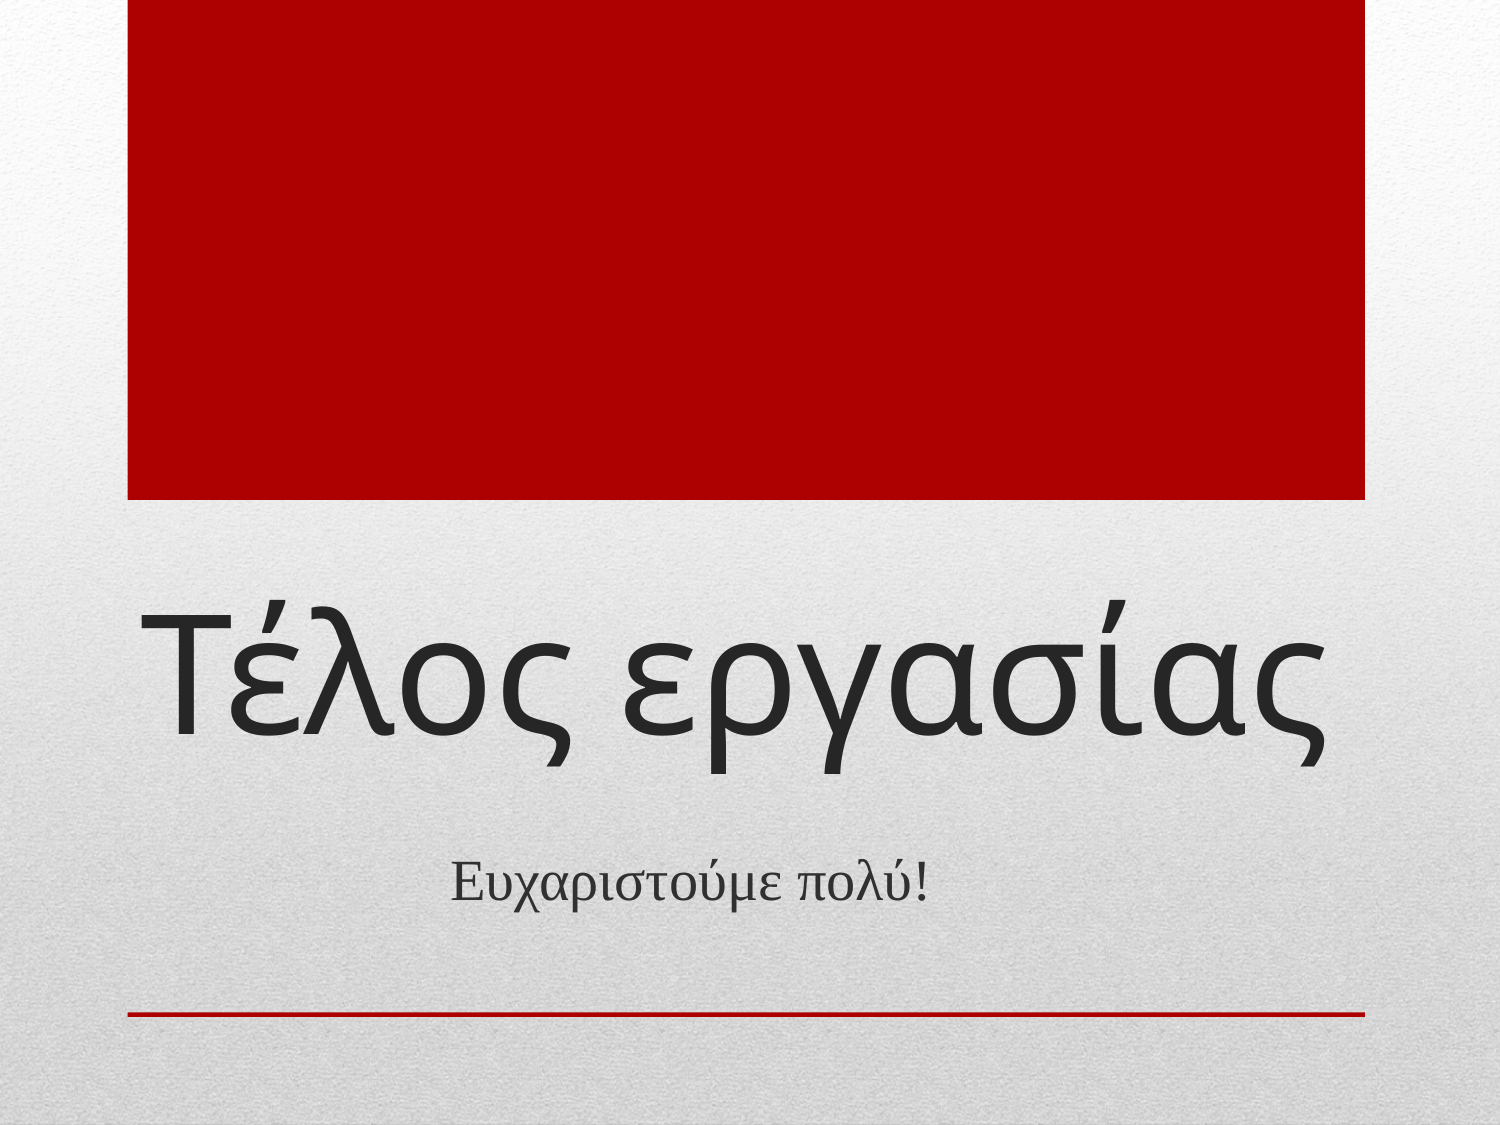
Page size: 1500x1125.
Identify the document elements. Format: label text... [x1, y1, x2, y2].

title Τέλος εργασίας [125, 525, 1363, 775]
subtitle Ευχαριστούμε πολύ! [128, 834, 1254, 997]
